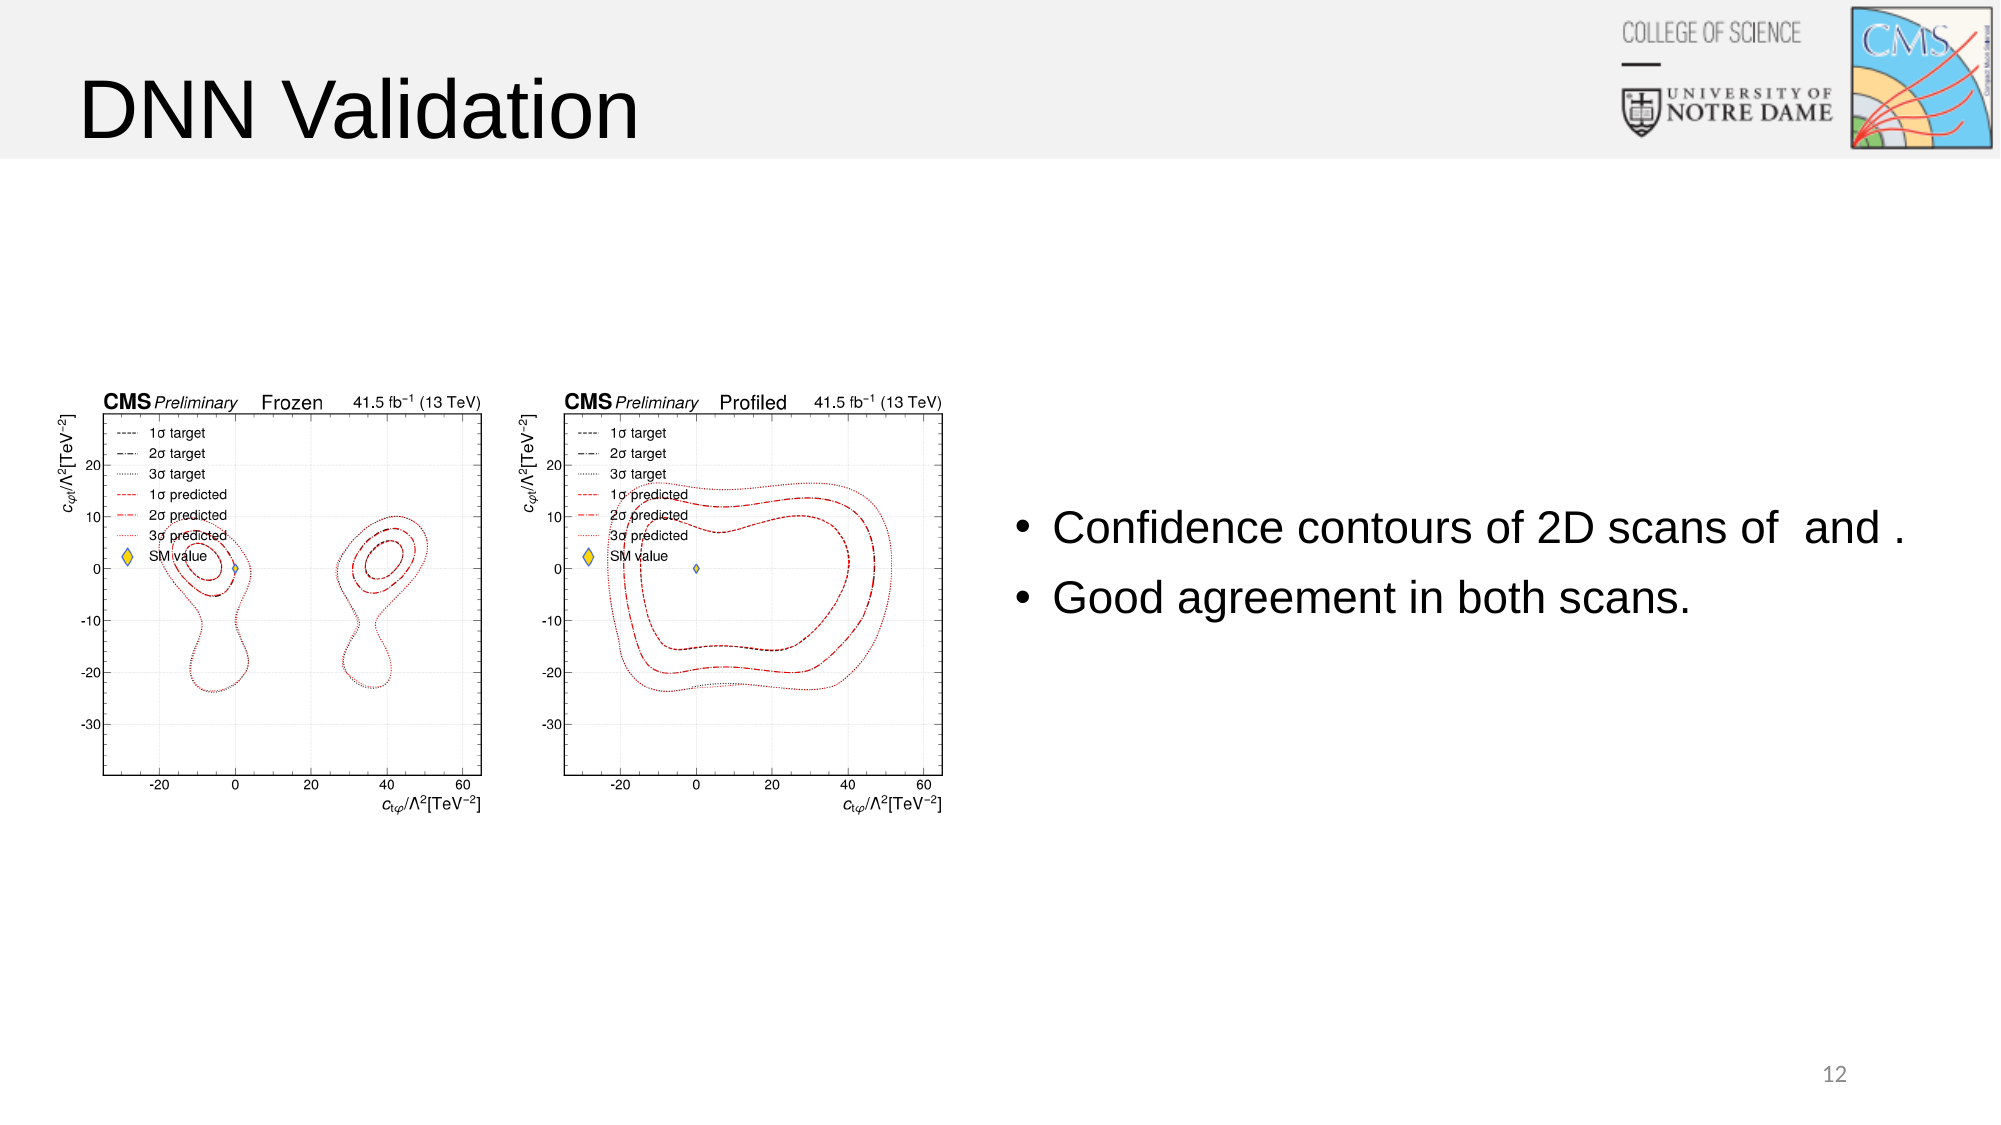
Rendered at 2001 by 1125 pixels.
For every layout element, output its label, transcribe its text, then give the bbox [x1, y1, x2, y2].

slide_number 12 [1412, 1042, 1863, 1103]
picture [36, 374, 959, 836]
title DNN Validation [63, 61, 1789, 162]
